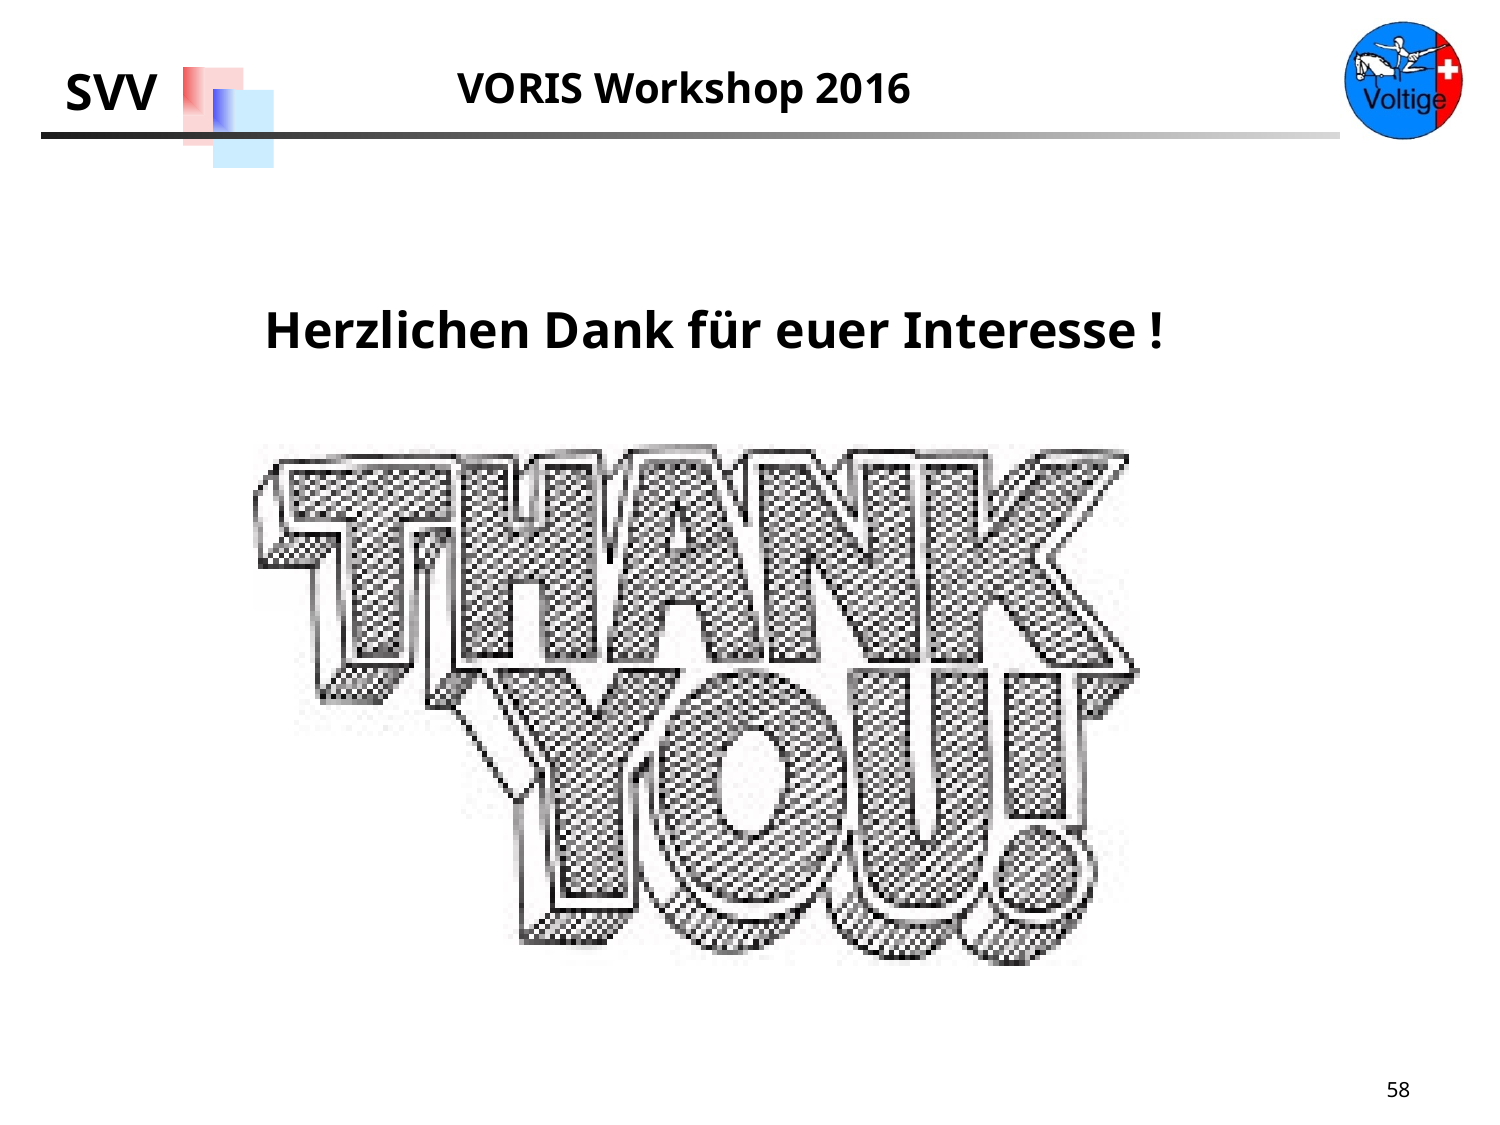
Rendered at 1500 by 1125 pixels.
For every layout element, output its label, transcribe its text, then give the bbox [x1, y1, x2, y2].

text_box 58 [1257, 1037, 1425, 1113]
picture [1340, 18, 1466, 144]
text_box Herzlichen Dank für euer Interesse ! [250, 291, 1193, 366]
picture [253, 444, 1140, 966]
